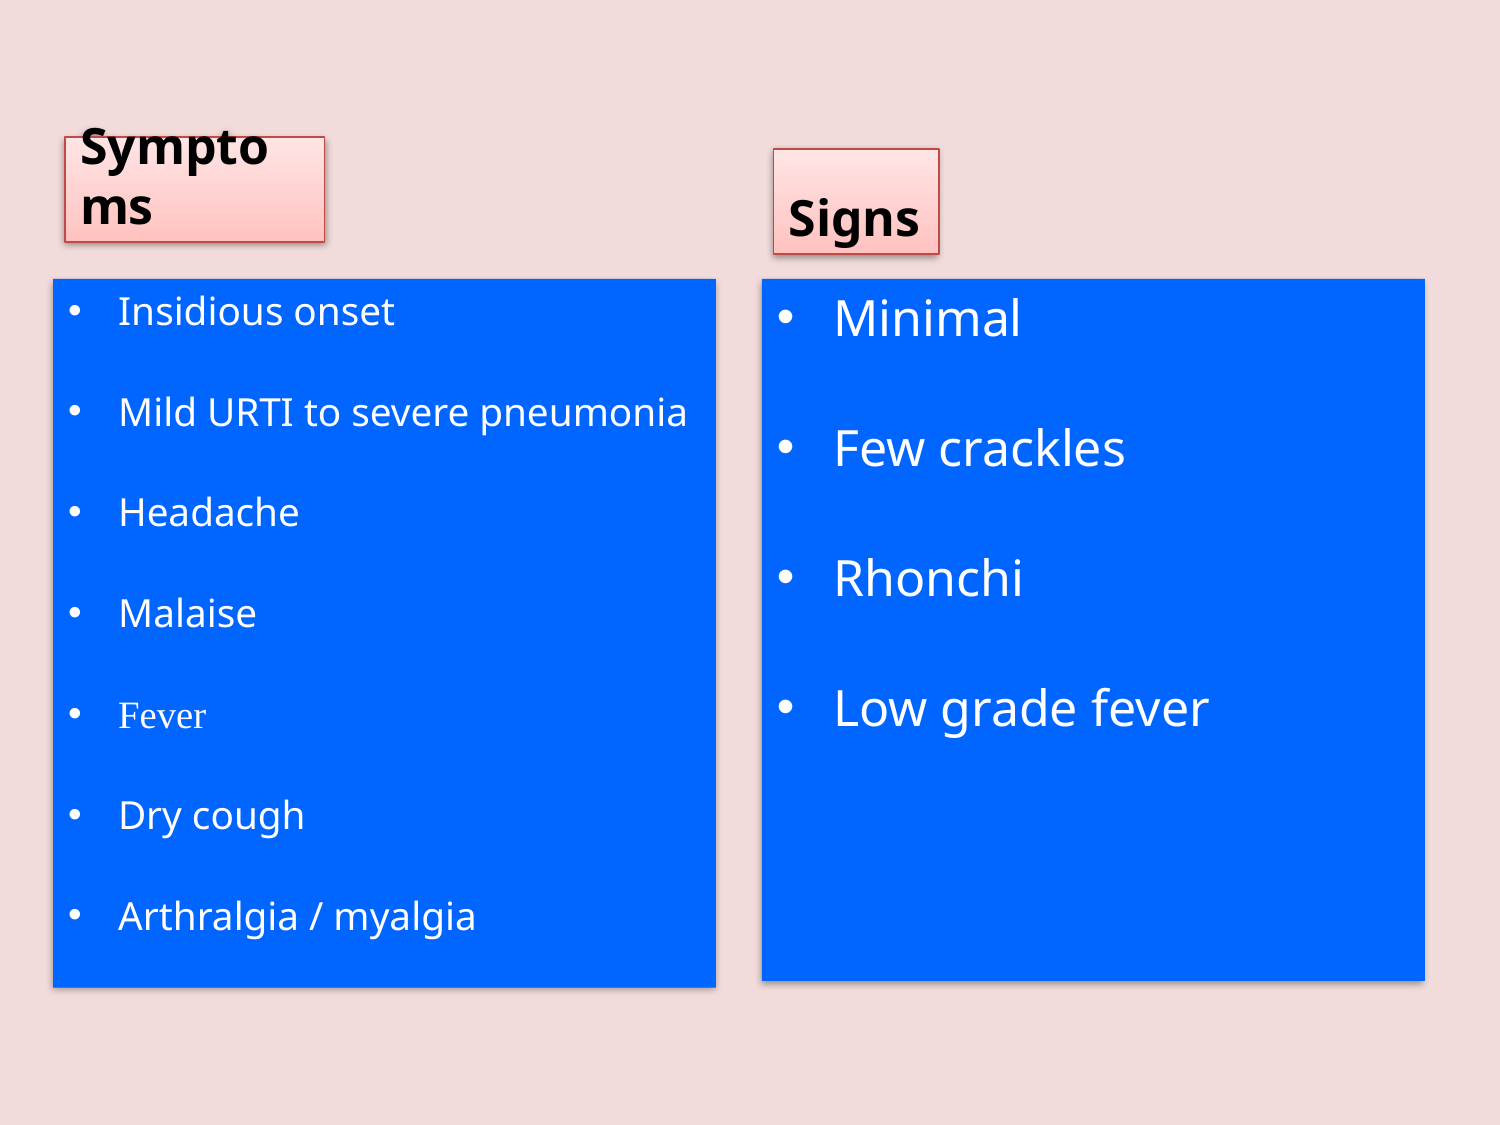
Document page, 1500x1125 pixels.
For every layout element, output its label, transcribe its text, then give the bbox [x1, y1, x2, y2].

list Minimal Few crackles Rhonchi Low grade fever [761, 278, 1425, 981]
list Insidious onset Mild URTI to severe pneumonia Headache Malaise Fever Dry cough Arthralgia / myalgia [53, 278, 716, 988]
list Signs [773, 148, 940, 255]
list Symptoms [64, 136, 325, 243]
